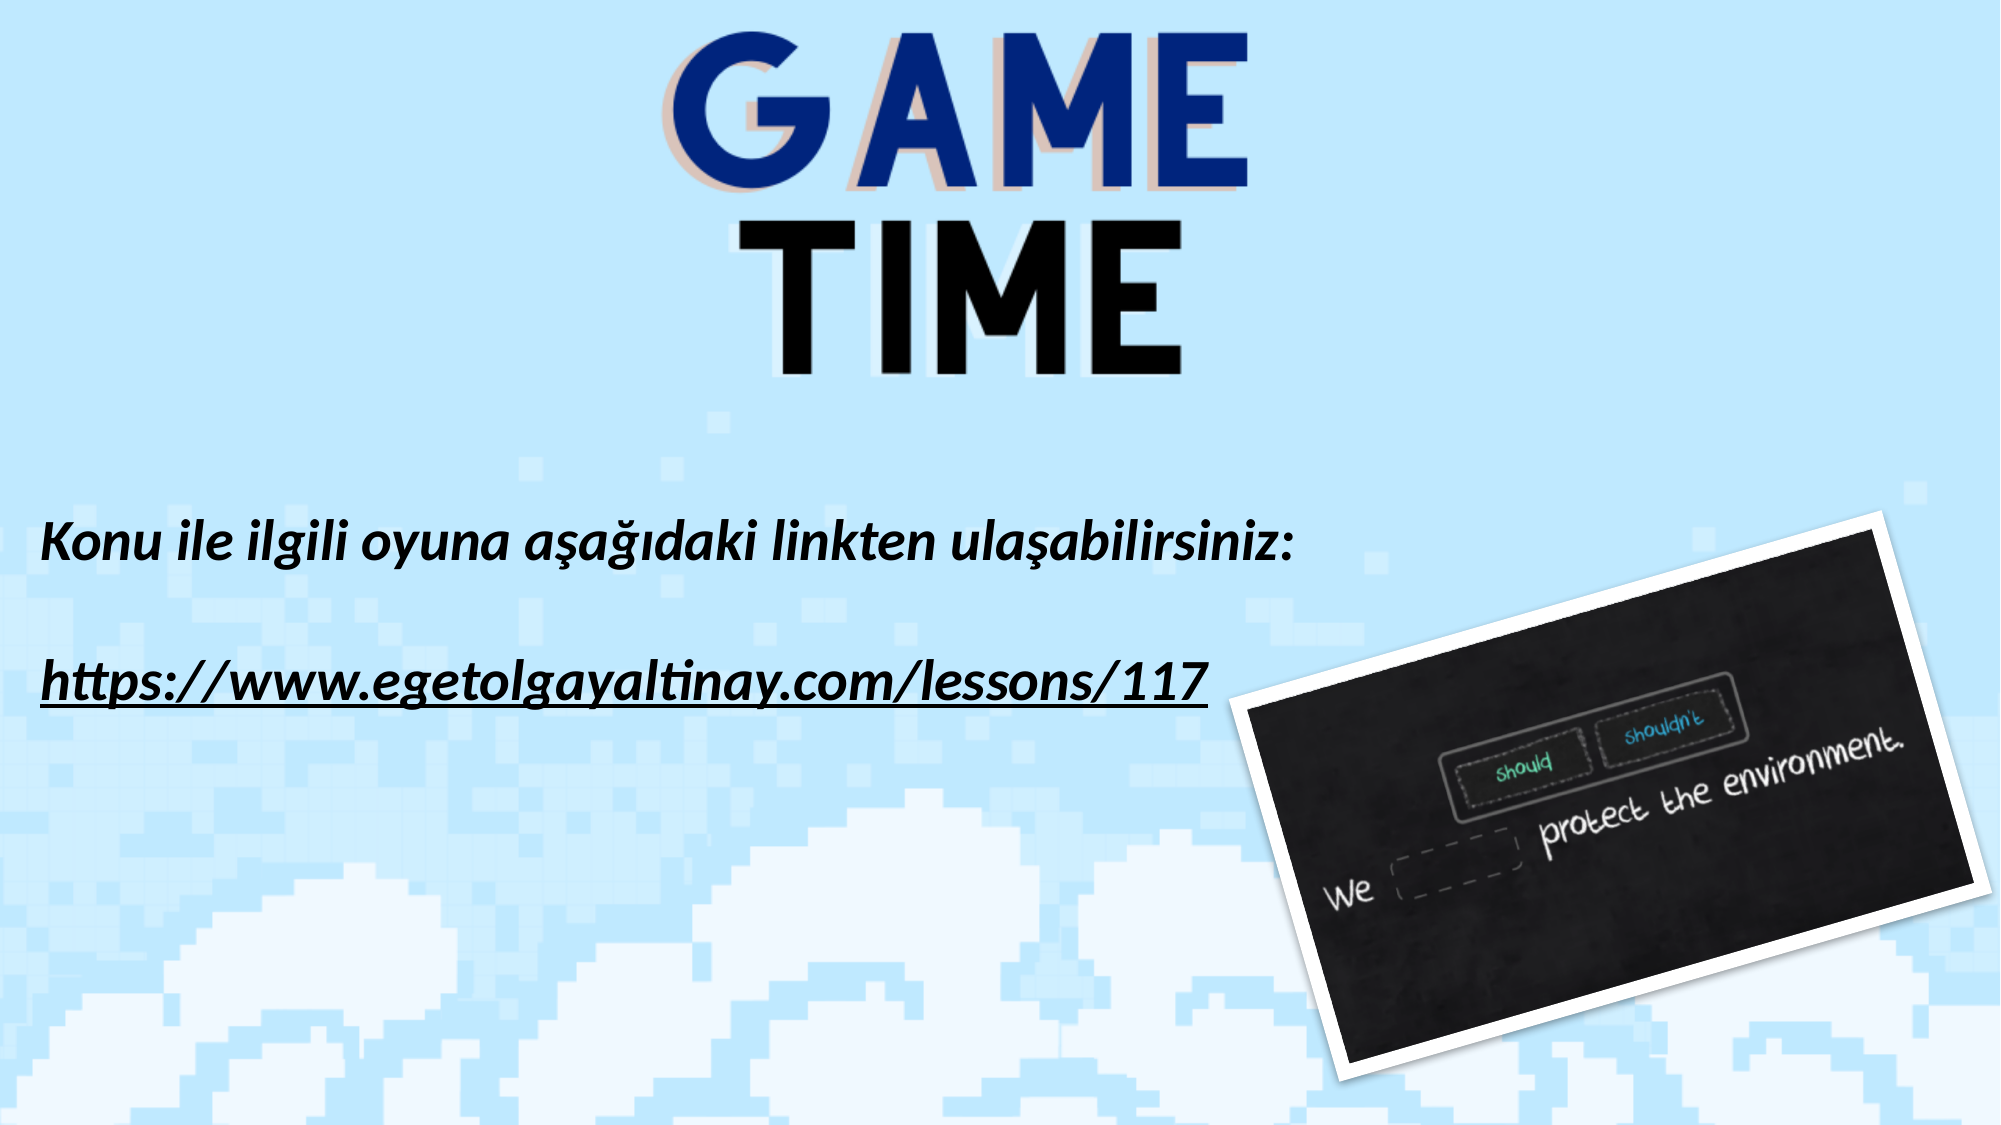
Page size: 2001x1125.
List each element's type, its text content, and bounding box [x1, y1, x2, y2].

picture [0, 0, 2001, 1125]
text_box Konu ile ilgili oyuna aşağıdaki linkten ulaşabilirsiniz: https://www.egetolgayaltinay.com/lessons/117 [25, 494, 1363, 720]
